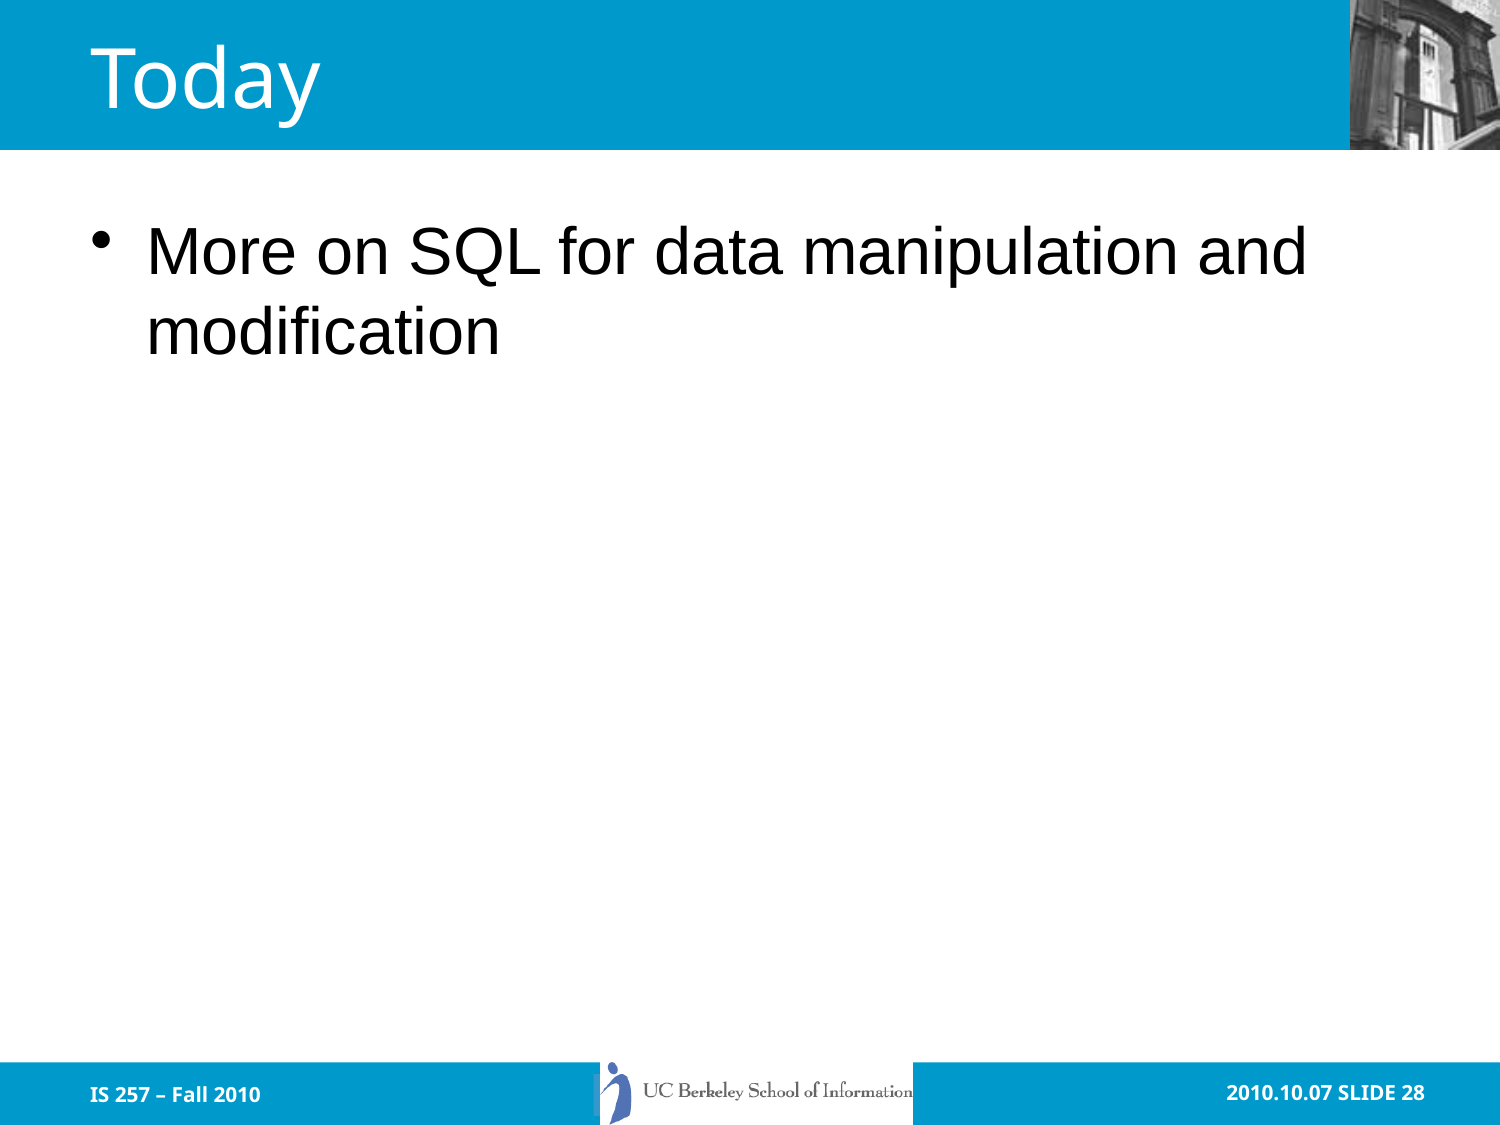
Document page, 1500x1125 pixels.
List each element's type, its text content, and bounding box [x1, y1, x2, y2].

list More on SQL for data manipulation and modification [75, 200, 1425, 1013]
picture [1351, 0, 1500, 150]
title Today [75, 0, 1350, 150]
slide_number IS 257 – Fall 2010 [75, 1062, 388, 1125]
picture [594, 1062, 912, 1125]
